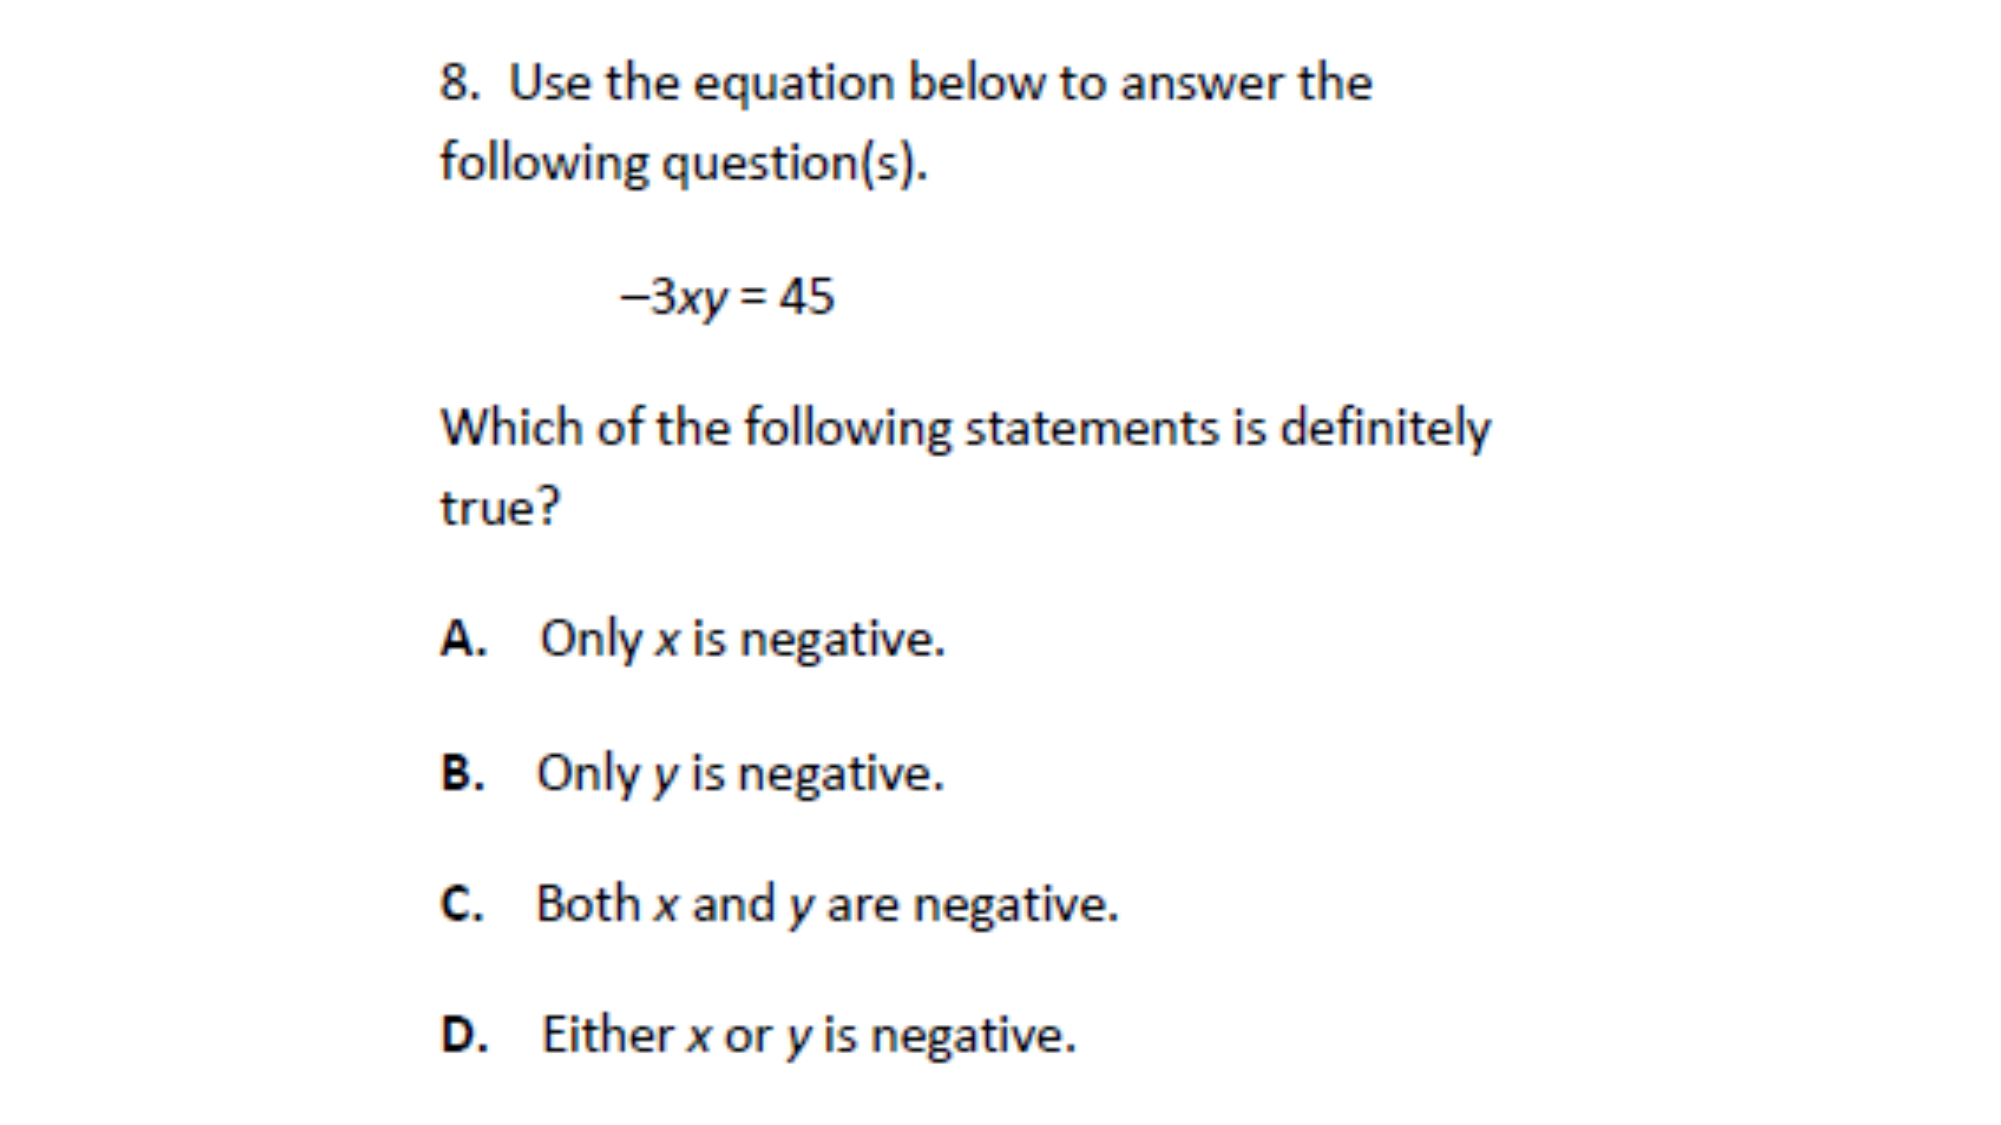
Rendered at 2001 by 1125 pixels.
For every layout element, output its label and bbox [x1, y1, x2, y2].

picture [357, 0, 1525, 1125]
